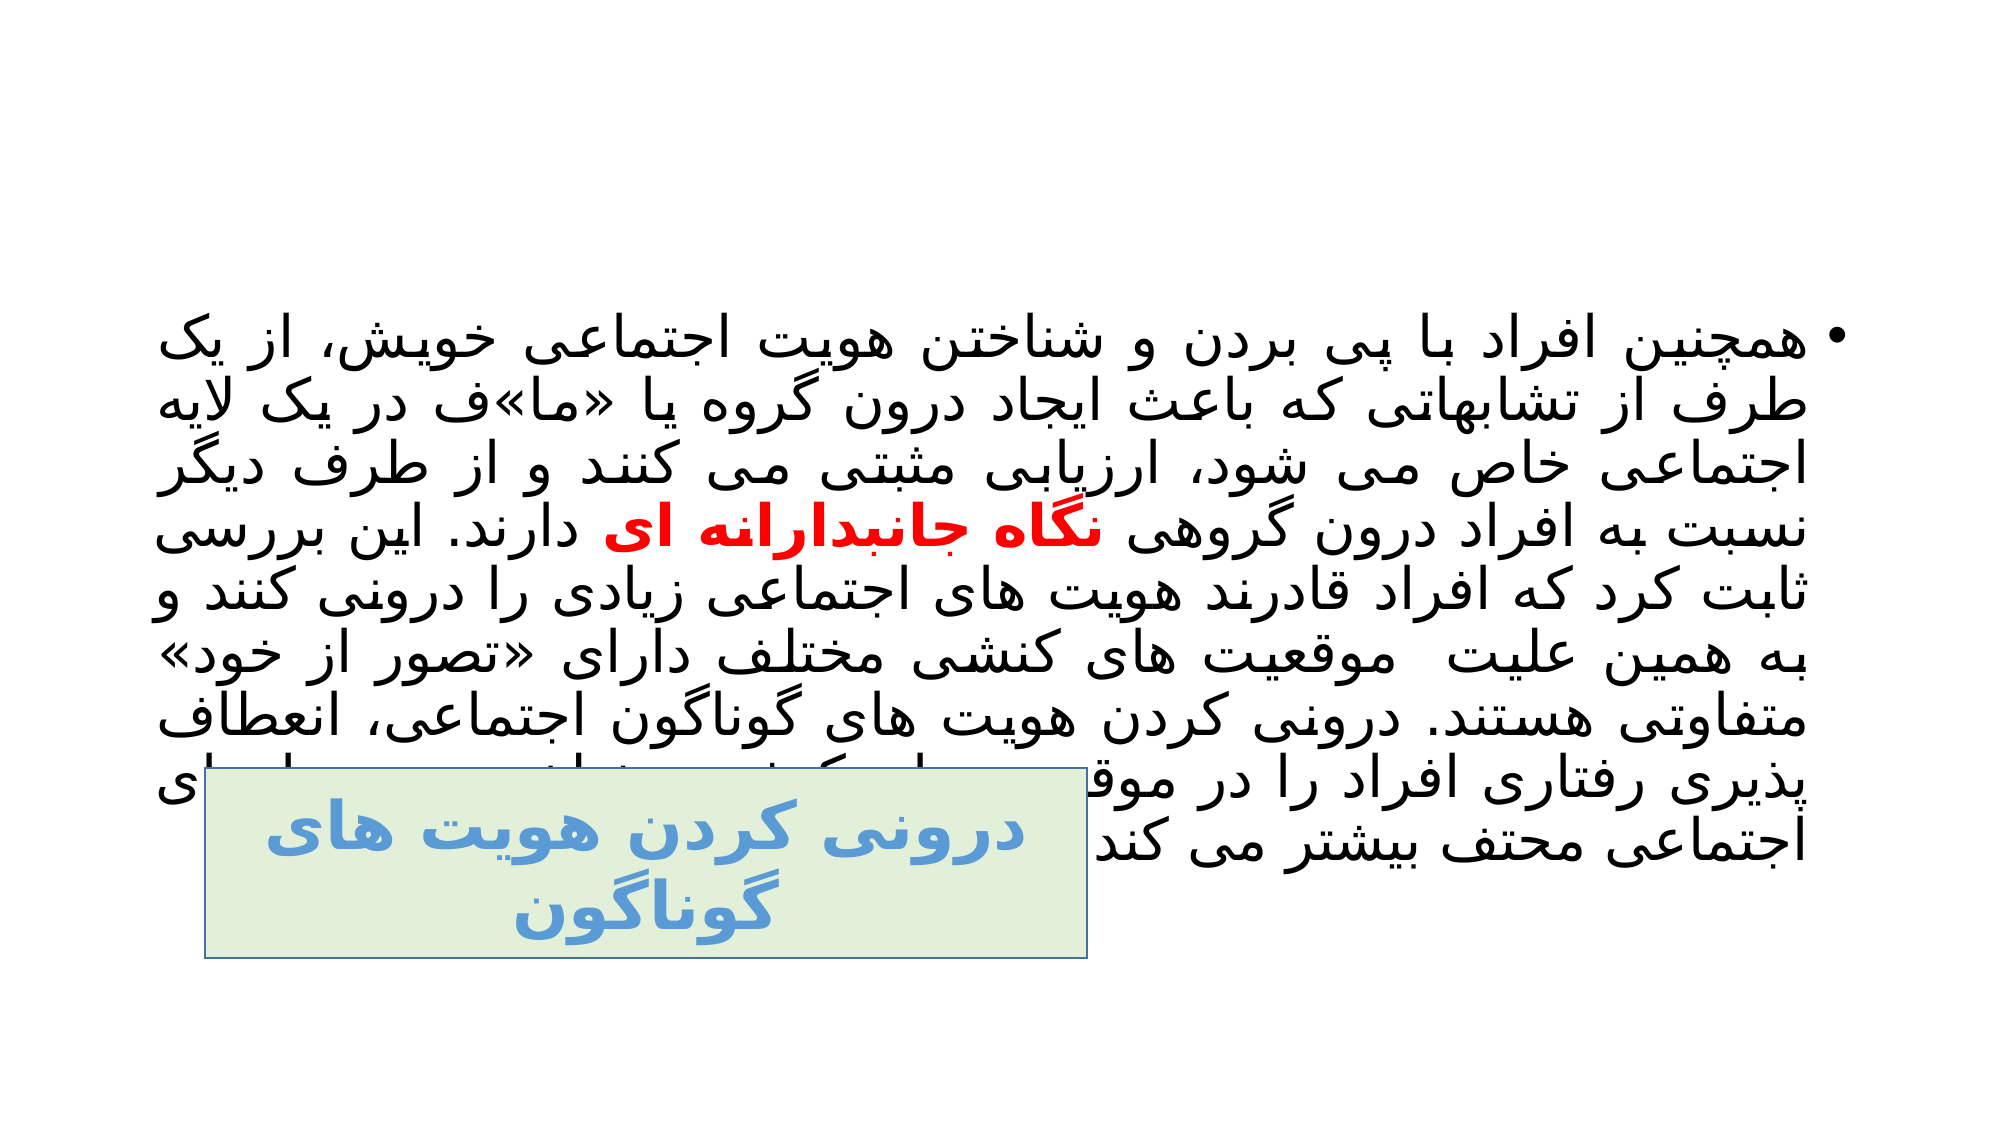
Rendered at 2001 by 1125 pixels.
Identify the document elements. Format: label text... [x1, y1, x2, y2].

list همچنین افراد با پی بردن و شناختن هویت اجتماعی خویش، از یک طرف از تشابهاتی که باعث ایجاد درون گروه یا «ما»ف در یک لایه اجتماعی خاص می شود، ارزیابی مثبتی می کنند و از طرف دیگر نسبت به افراد درون گروهی نگاه جانبدارانه ای دارند. این بررسی ثابت کرد که افراد قادرند هویت های اجتماعی زیادی را درونی کنند و به همین علیت موقعیت های کنشی مختلف دارای «تصور از خود» متفاوتی هستند. درونی کردن هویت های گوناگون اجتماعی، انعطاف پذیری رفتاری افراد را در موقعیت های کنشی مختلف و محیط های اجتماعی محتف بیشتر می کند. [137, 299, 1863, 1014]
text_box درونی کردن هویت های گوناگون [204, 767, 1088, 959]
